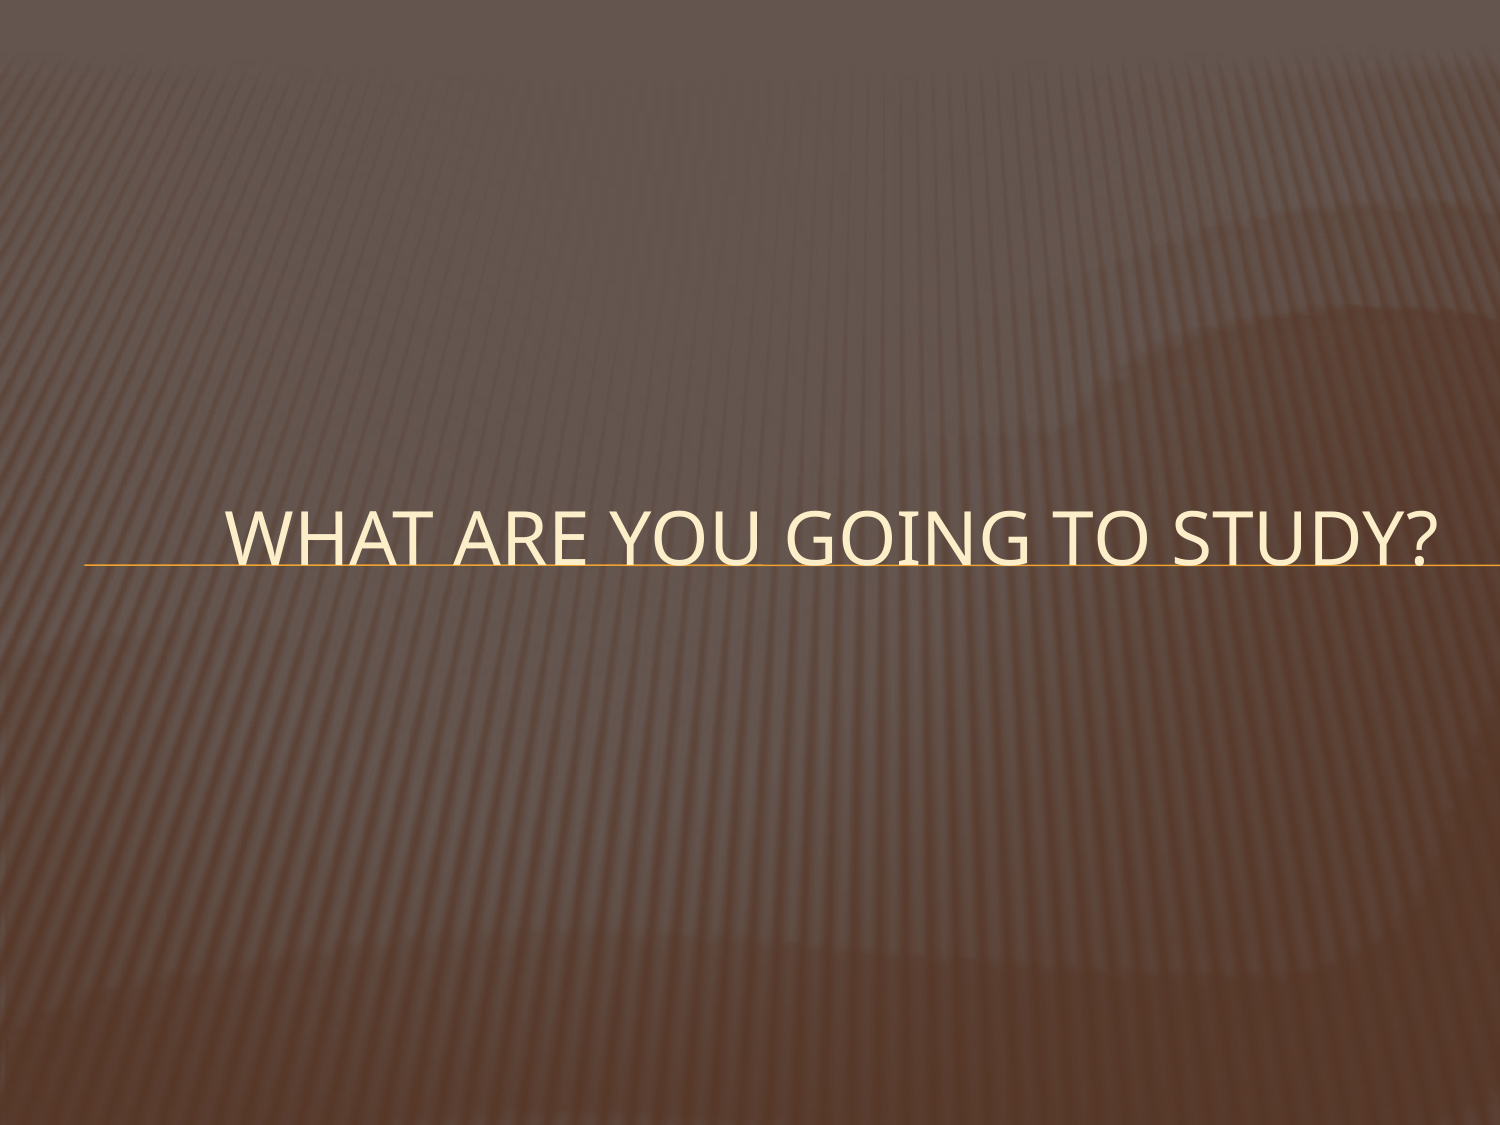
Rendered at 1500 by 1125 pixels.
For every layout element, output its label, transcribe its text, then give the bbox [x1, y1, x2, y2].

title What are you going to study? [29, 483, 1455, 678]
